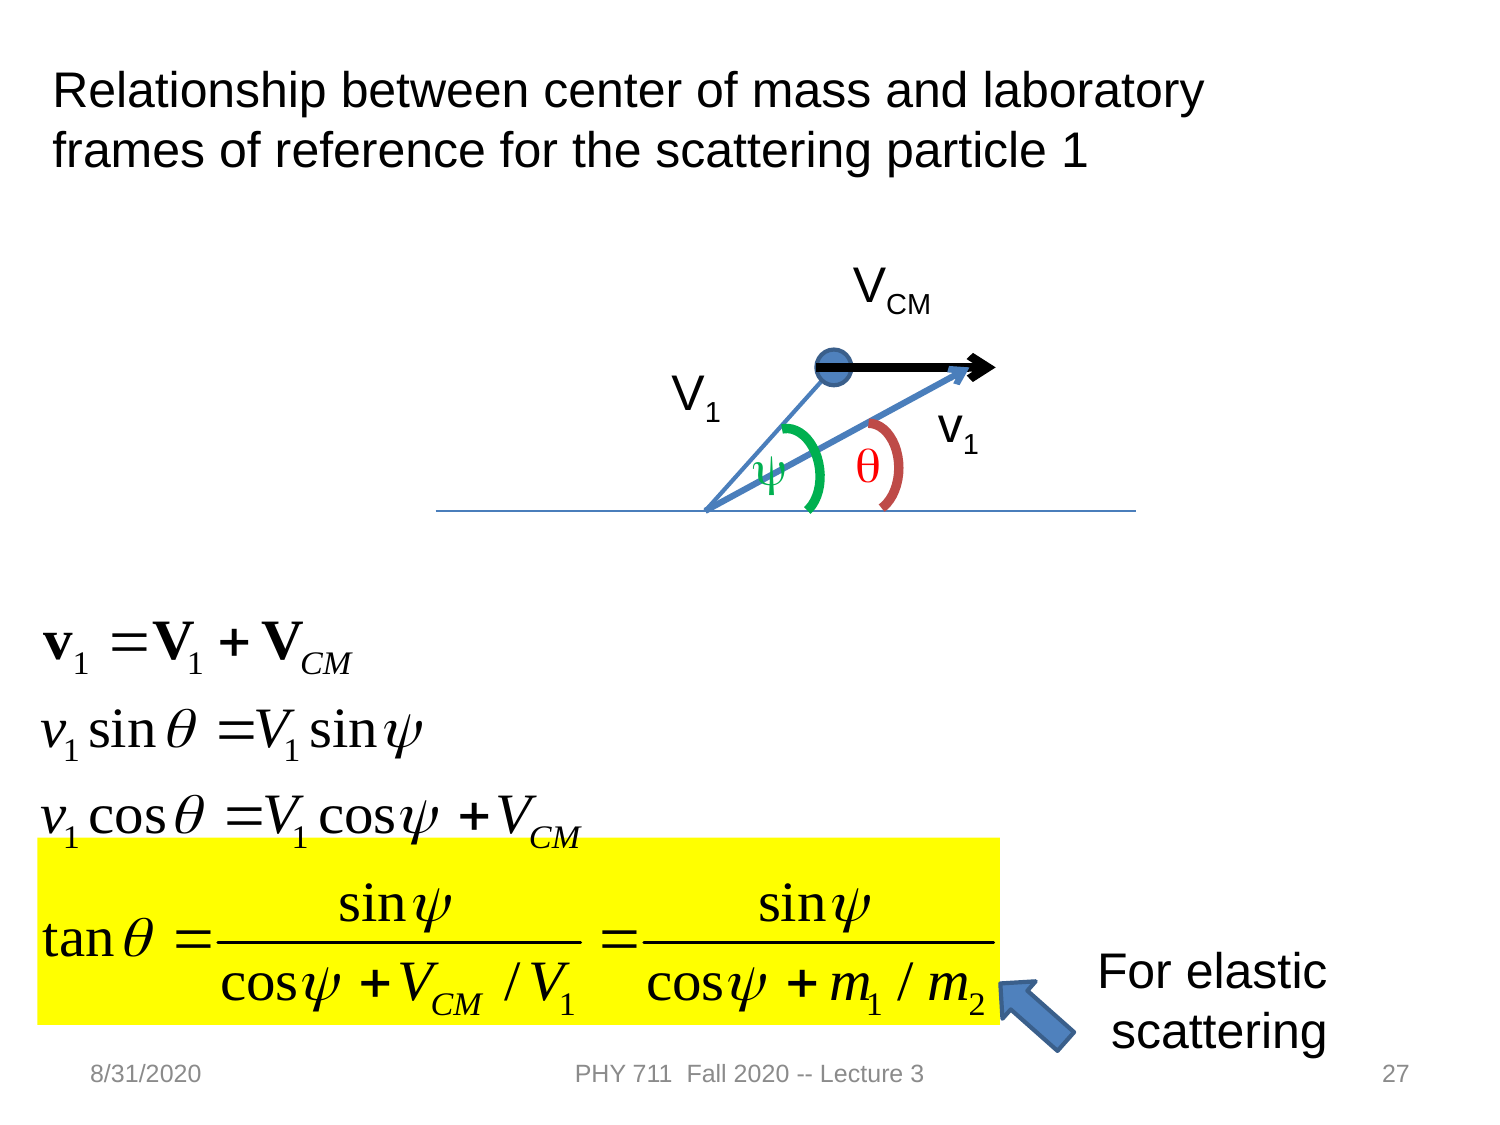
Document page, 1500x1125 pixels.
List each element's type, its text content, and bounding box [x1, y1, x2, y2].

footer PHY 711 Fall 2020 -- Lecture 3 [512, 1042, 988, 1103]
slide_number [75, 1042, 425, 1103]
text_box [32, 602, 1007, 1030]
text_box [1010, 979, 1077, 1053]
slide_number 27 [1074, 1042, 1425, 1103]
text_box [435, 244, 1136, 517]
text_box For elastic scattering [1082, 931, 1388, 1066]
text_box Relationship between center of mass and laboratory frames of reference for the scattering particle 1 [37, 49, 1225, 185]
